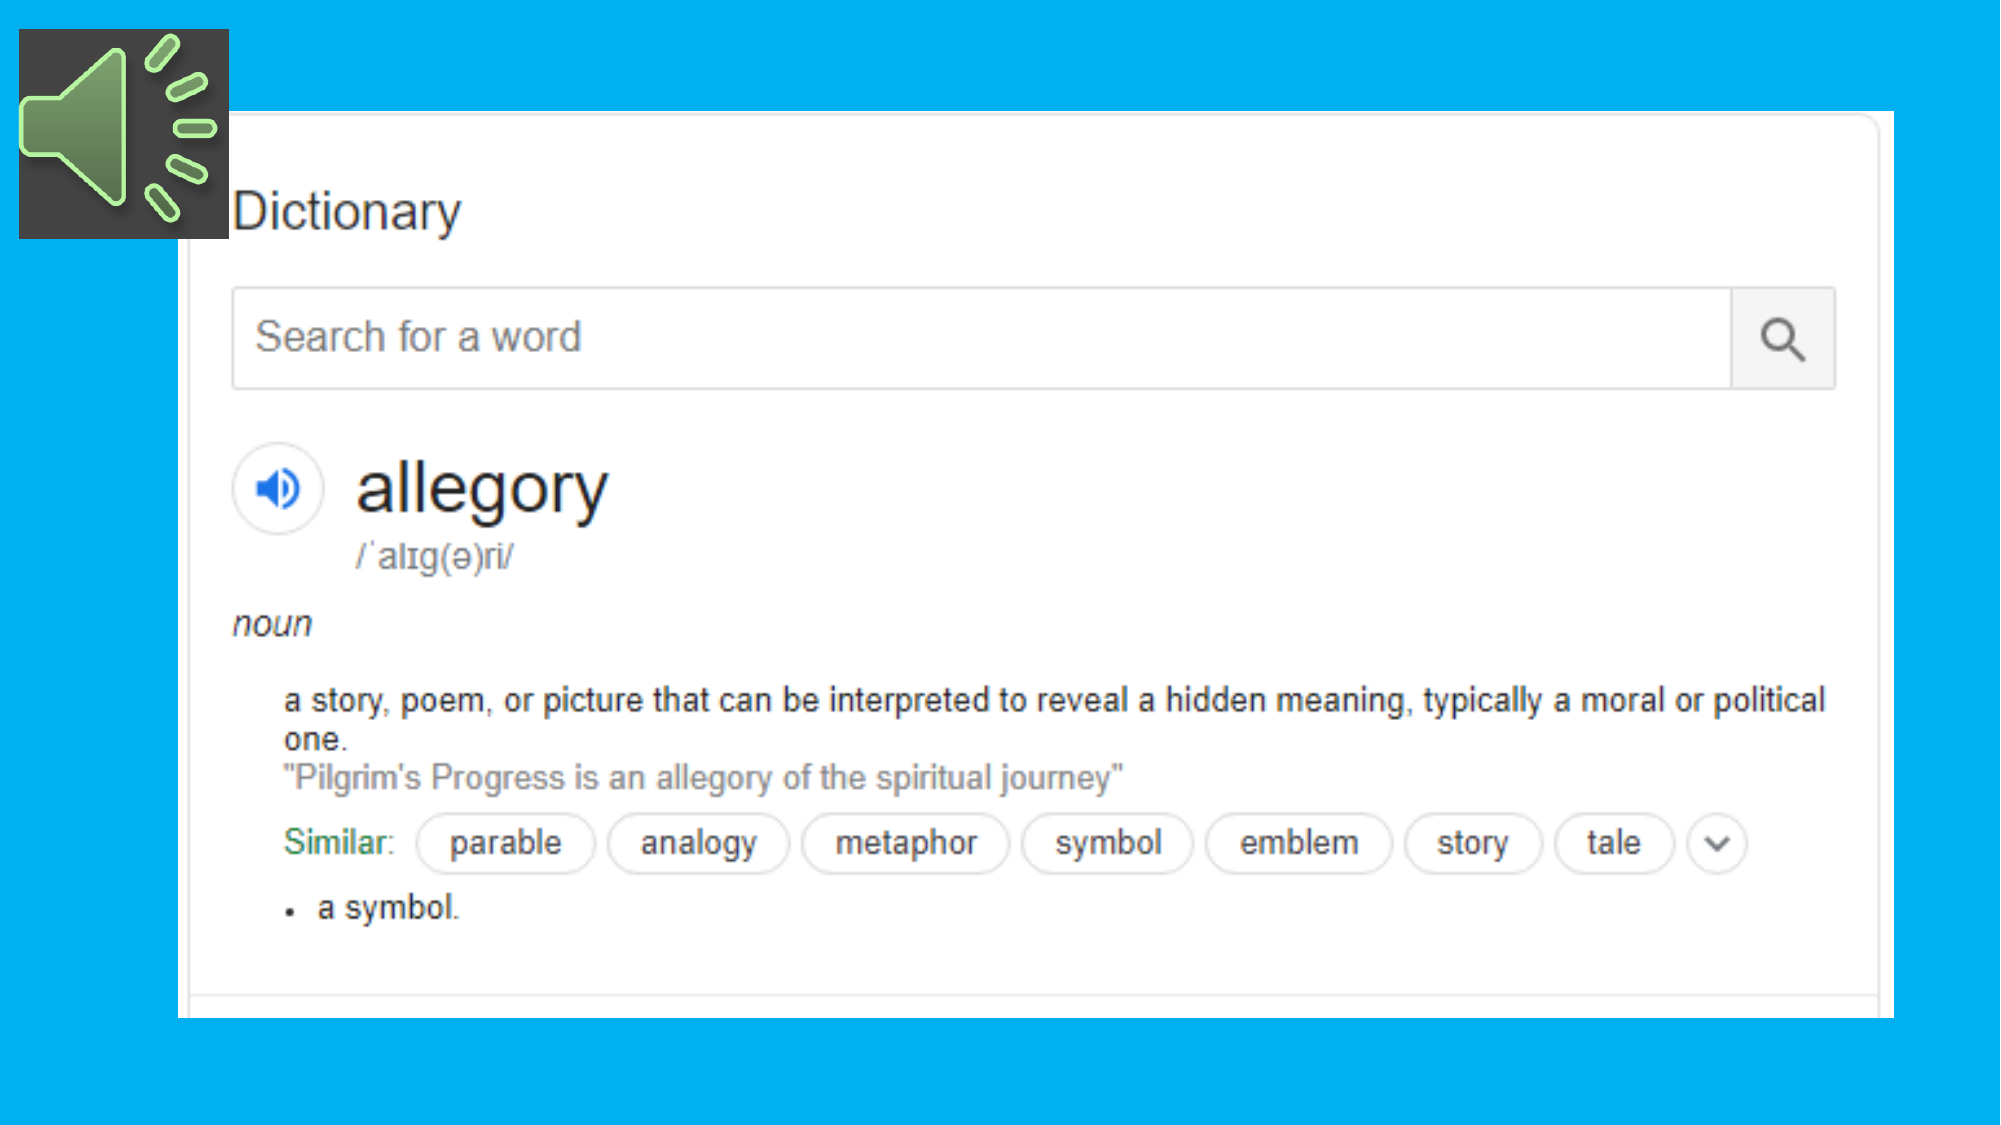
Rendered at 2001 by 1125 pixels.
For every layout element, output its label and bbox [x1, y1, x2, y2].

picture [19, 30, 1893, 1017]
